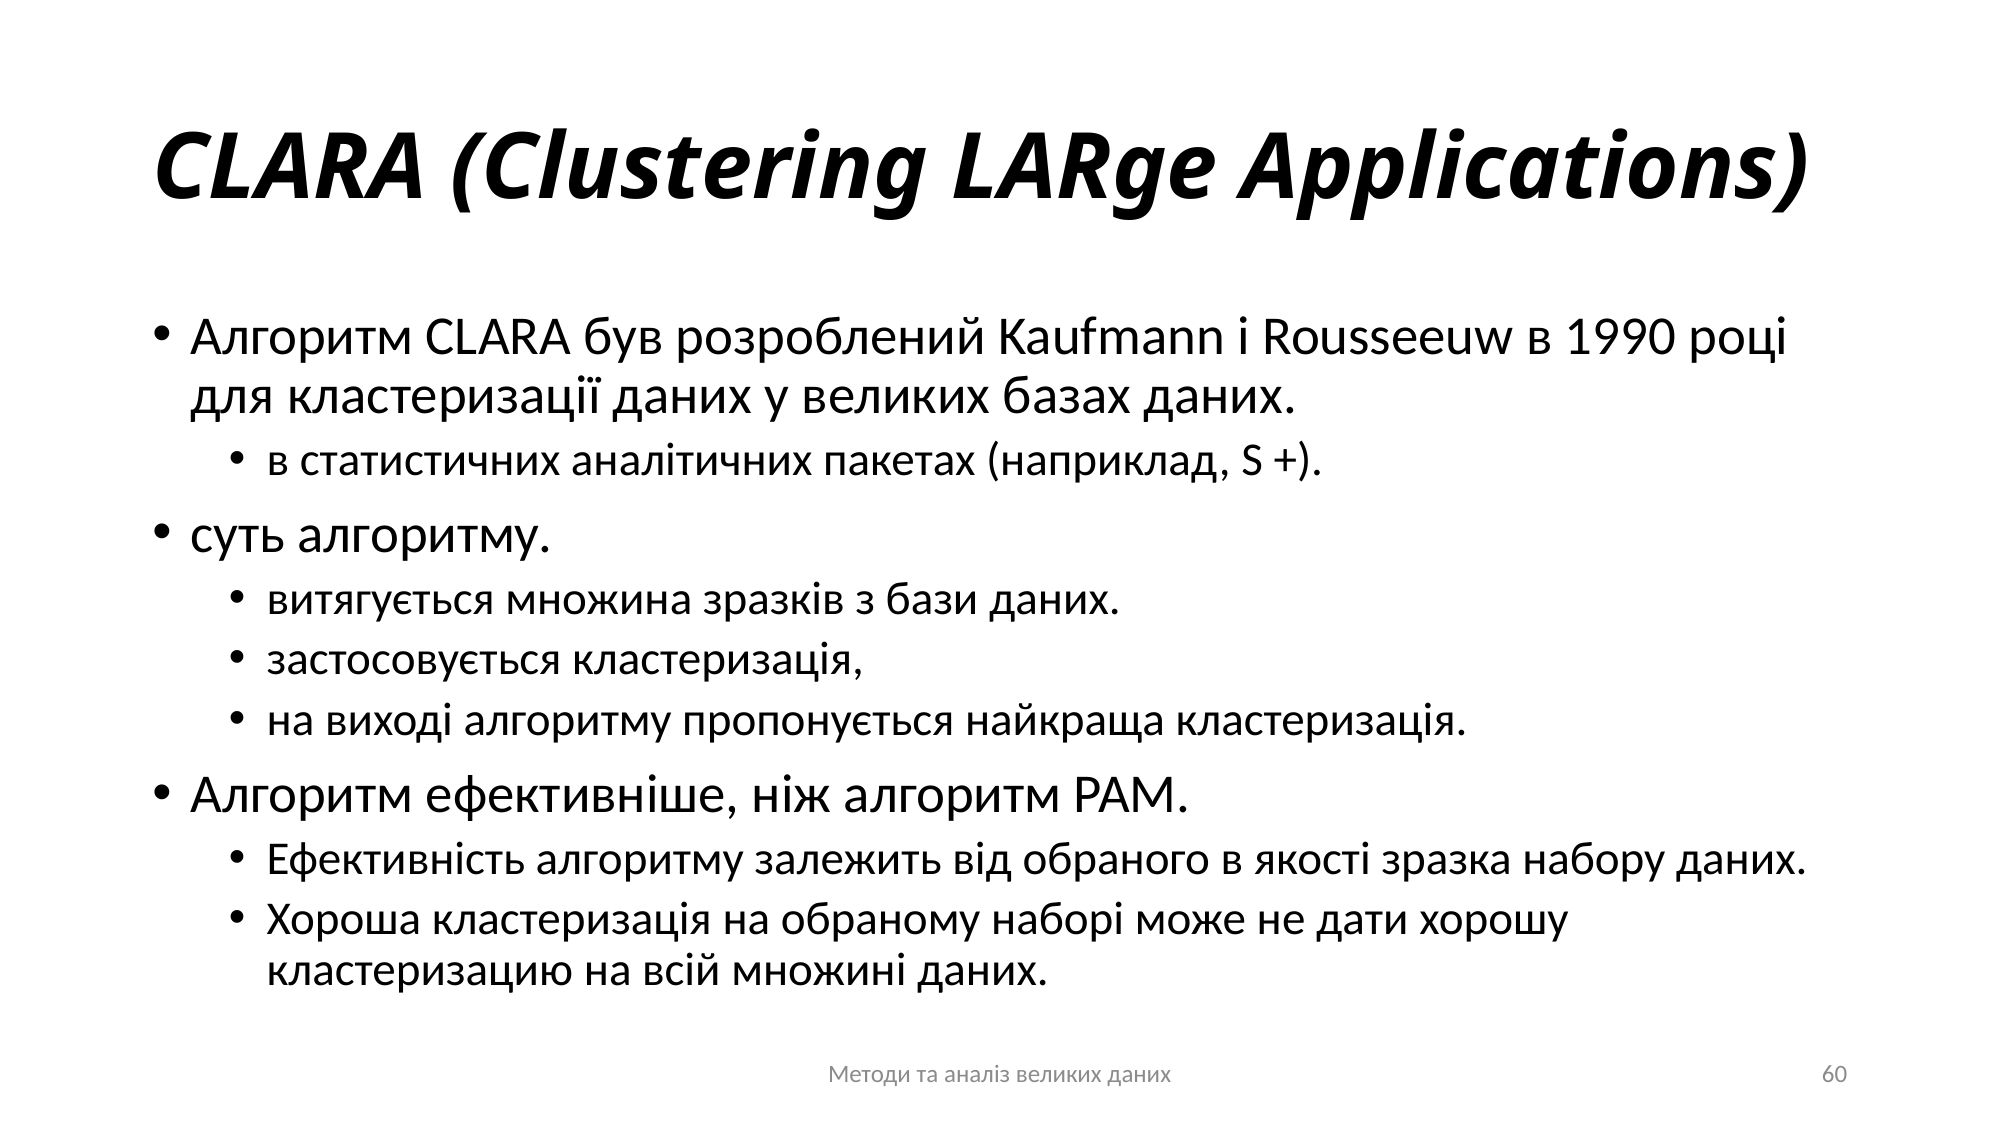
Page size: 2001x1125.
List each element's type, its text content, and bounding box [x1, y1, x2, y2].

title CLARA (Clustering LARge Applications) [137, 59, 1863, 278]
list Алгоритм CLARA був розроблений Kaufmann і Rousseeuw в 1990 році для кластеризації даних у великих базах даних. в статистичних аналітичних пакетах (наприклад, S +). суть алгоритму. витягується множина зразків з бази даних. застосовується кластеризація, на виході алгоритму пропонується найкраща кластеризація. Алгоритм ефективніше, ніж алгоритм PAM. Ефективність алгоритму залежить від обраного в якості зразка набору даних. Хороша кластеризація на обраному наборі може не дати хорошу кластеризацию на всій множині даних. [137, 299, 1863, 1014]
slide_number 60 [1412, 1042, 1863, 1103]
footer Методи та аналіз великих даних [662, 1042, 1338, 1103]
